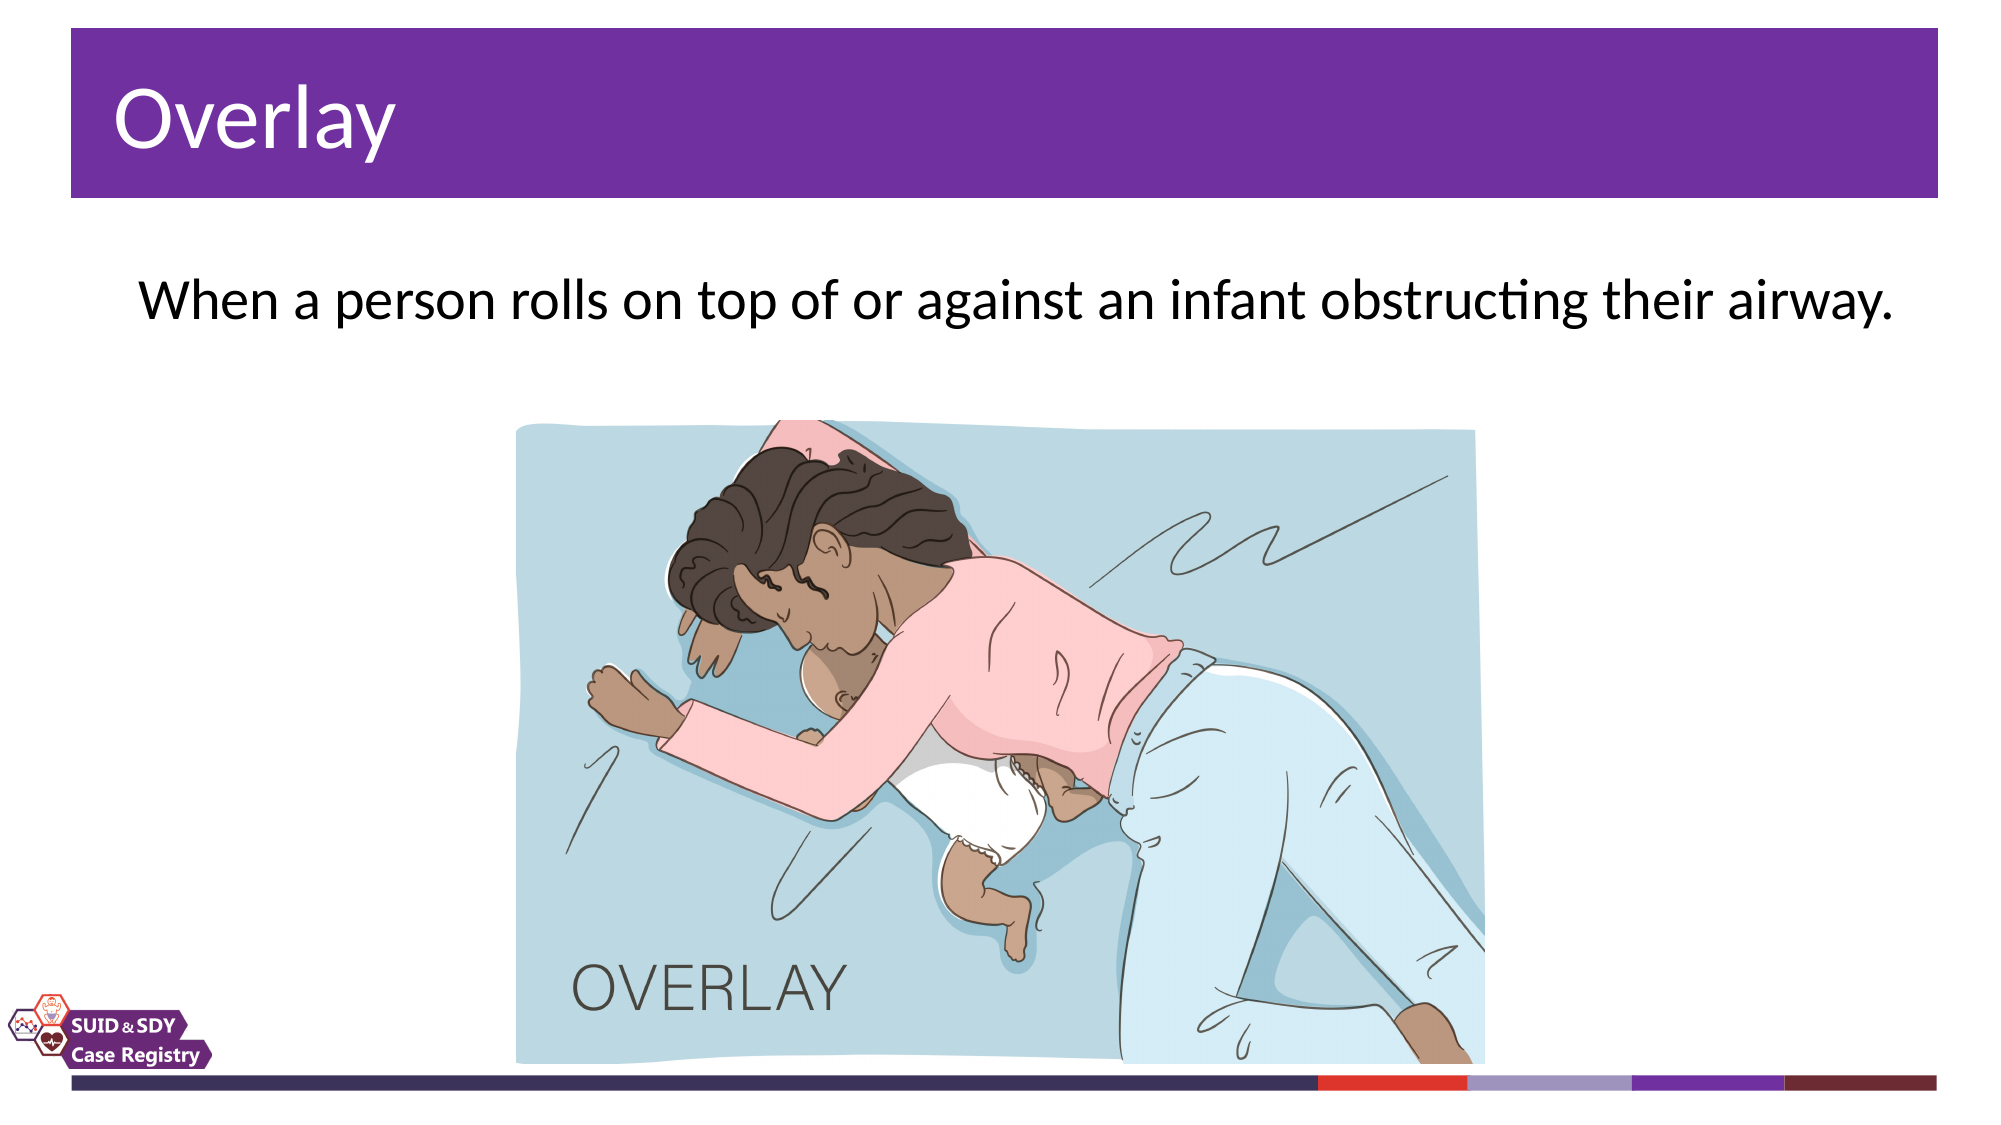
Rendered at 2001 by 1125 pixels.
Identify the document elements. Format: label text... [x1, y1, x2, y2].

text_box [71, 28, 1938, 198]
text_box When a person rolls on top of or against an infant obstructing their airway. [123, 261, 1937, 1018]
text_box Overlay [98, 49, 1900, 175]
picture [7, 992, 212, 1069]
picture [516, 420, 1485, 1064]
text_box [71, 1075, 1937, 1091]
text_box [98, 236, 1937, 992]
